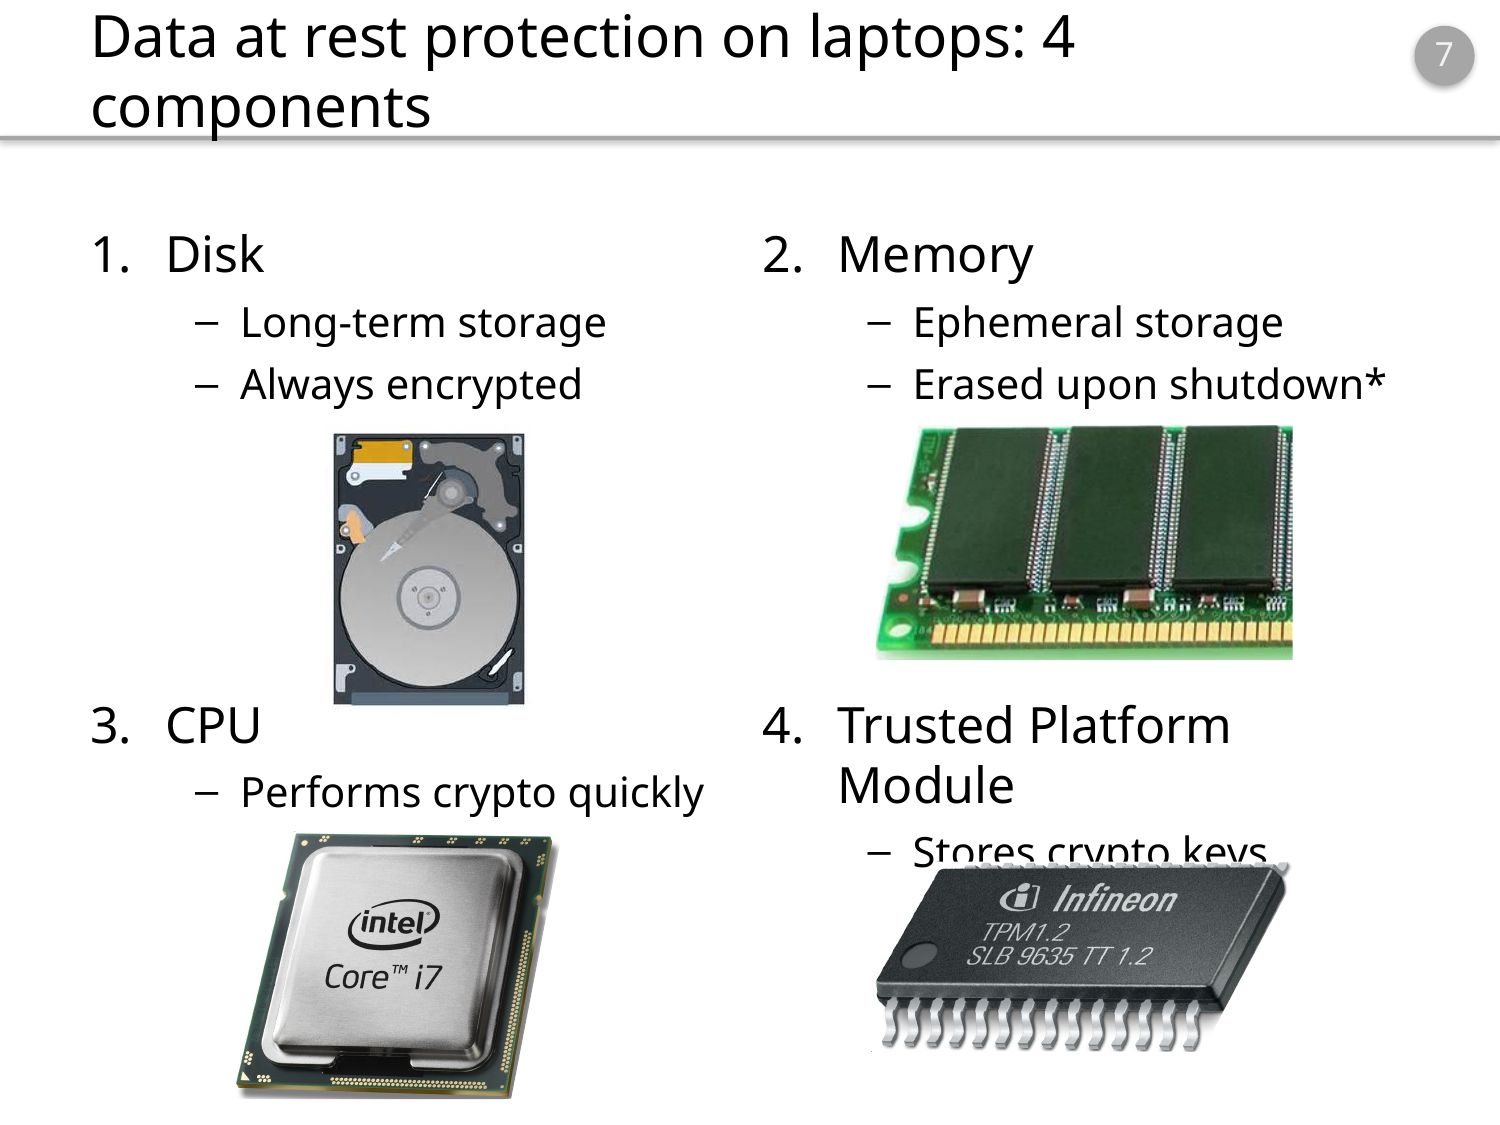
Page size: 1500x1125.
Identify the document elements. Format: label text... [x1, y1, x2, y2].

text_box Disk Long-term storage Always encrypted [74, 215, 748, 452]
picture [847, 807, 1321, 1093]
text_box Memory Ephemeral storage Erased upon shutdown* [748, 215, 1421, 452]
picture [210, 815, 583, 1116]
text_box Trusted Platform Module Stores crypto keys [748, 685, 1421, 923]
picture [325, 424, 532, 714]
picture [875, 424, 1293, 661]
title Data at rest protection on laptops: 4 components [75, 24, 1425, 114]
text_box CPU Performs crypto quickly [74, 685, 748, 923]
